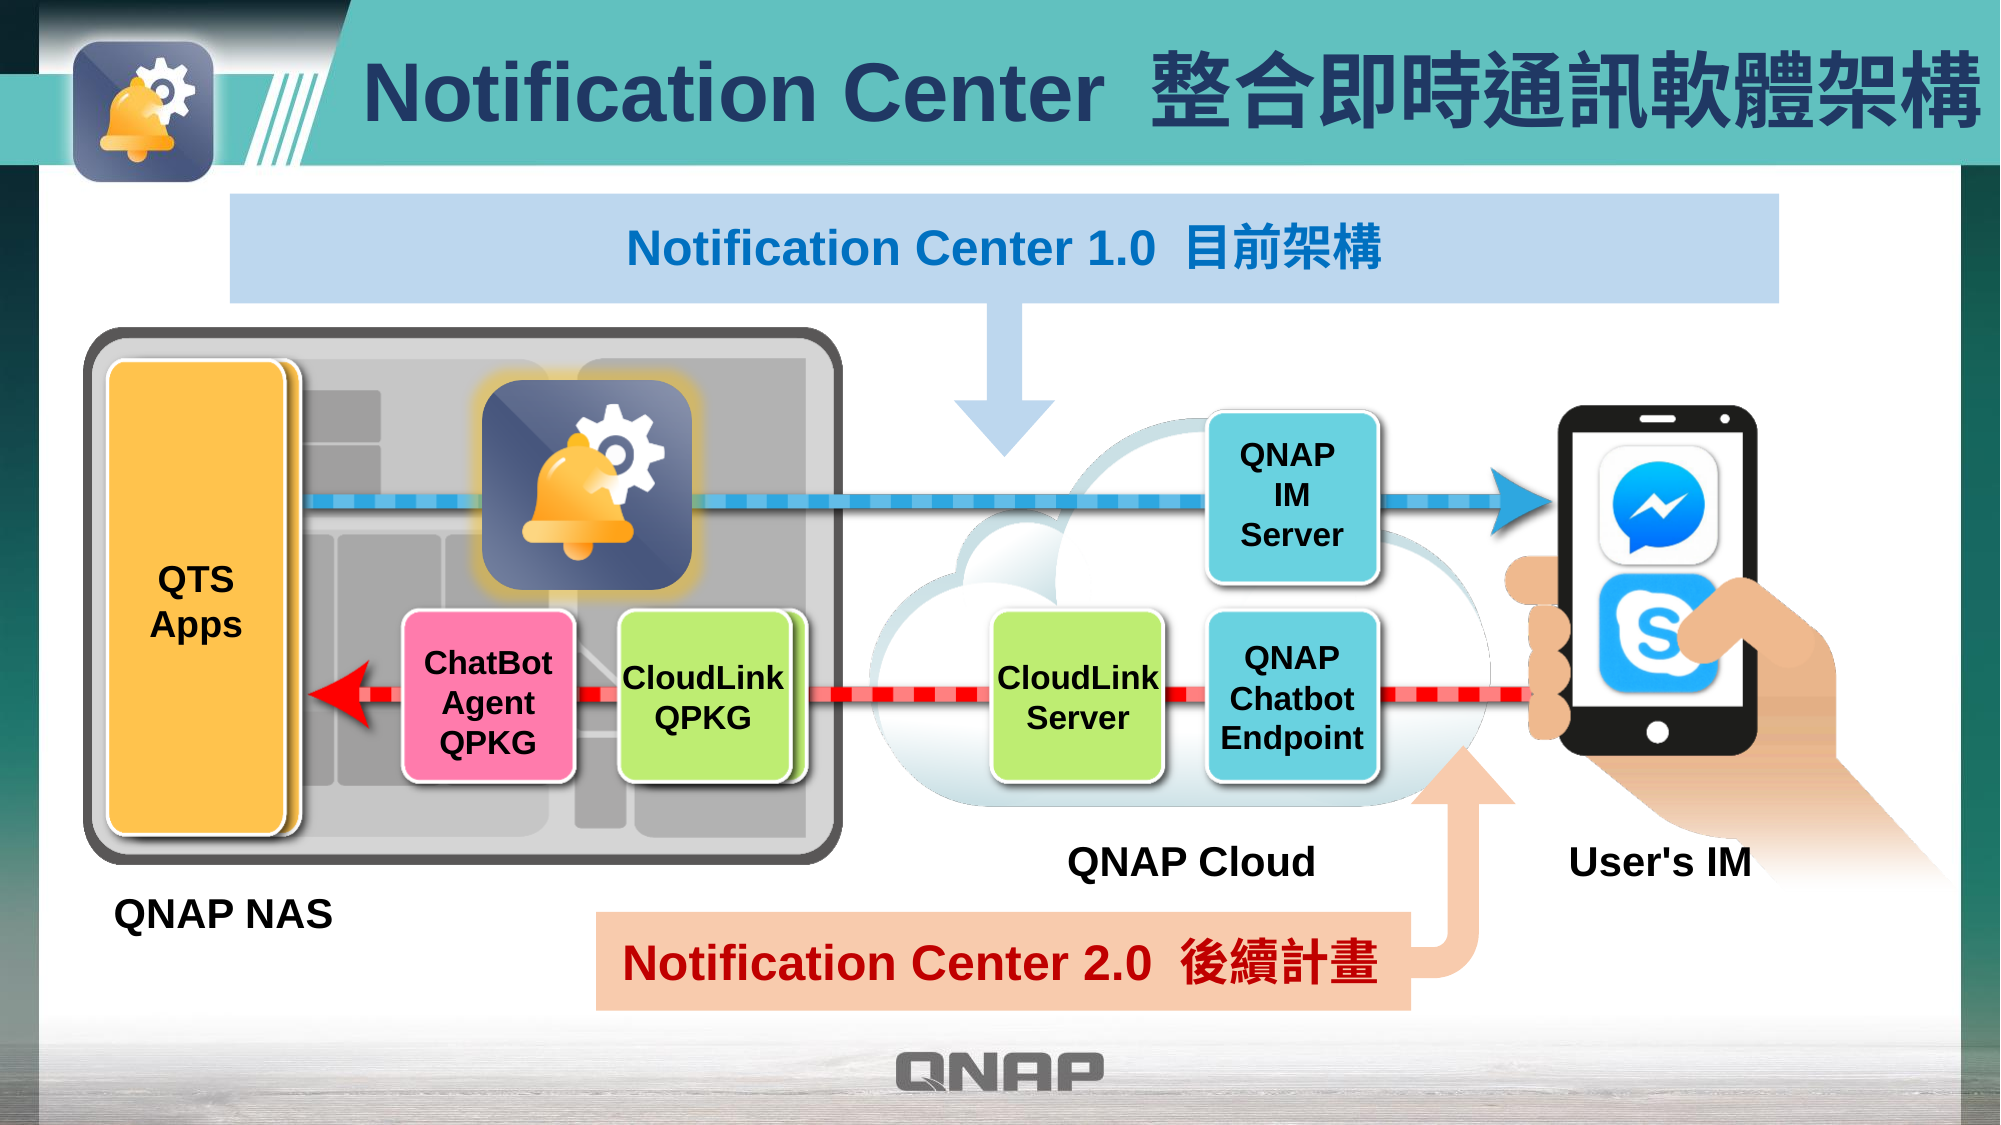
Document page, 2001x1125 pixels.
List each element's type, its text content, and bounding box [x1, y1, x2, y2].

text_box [596, 745, 1516, 1011]
title Notification Center 整合即時通訊軟體架構 [347, 22, 2000, 166]
picture [0, 0, 2000, 1125]
